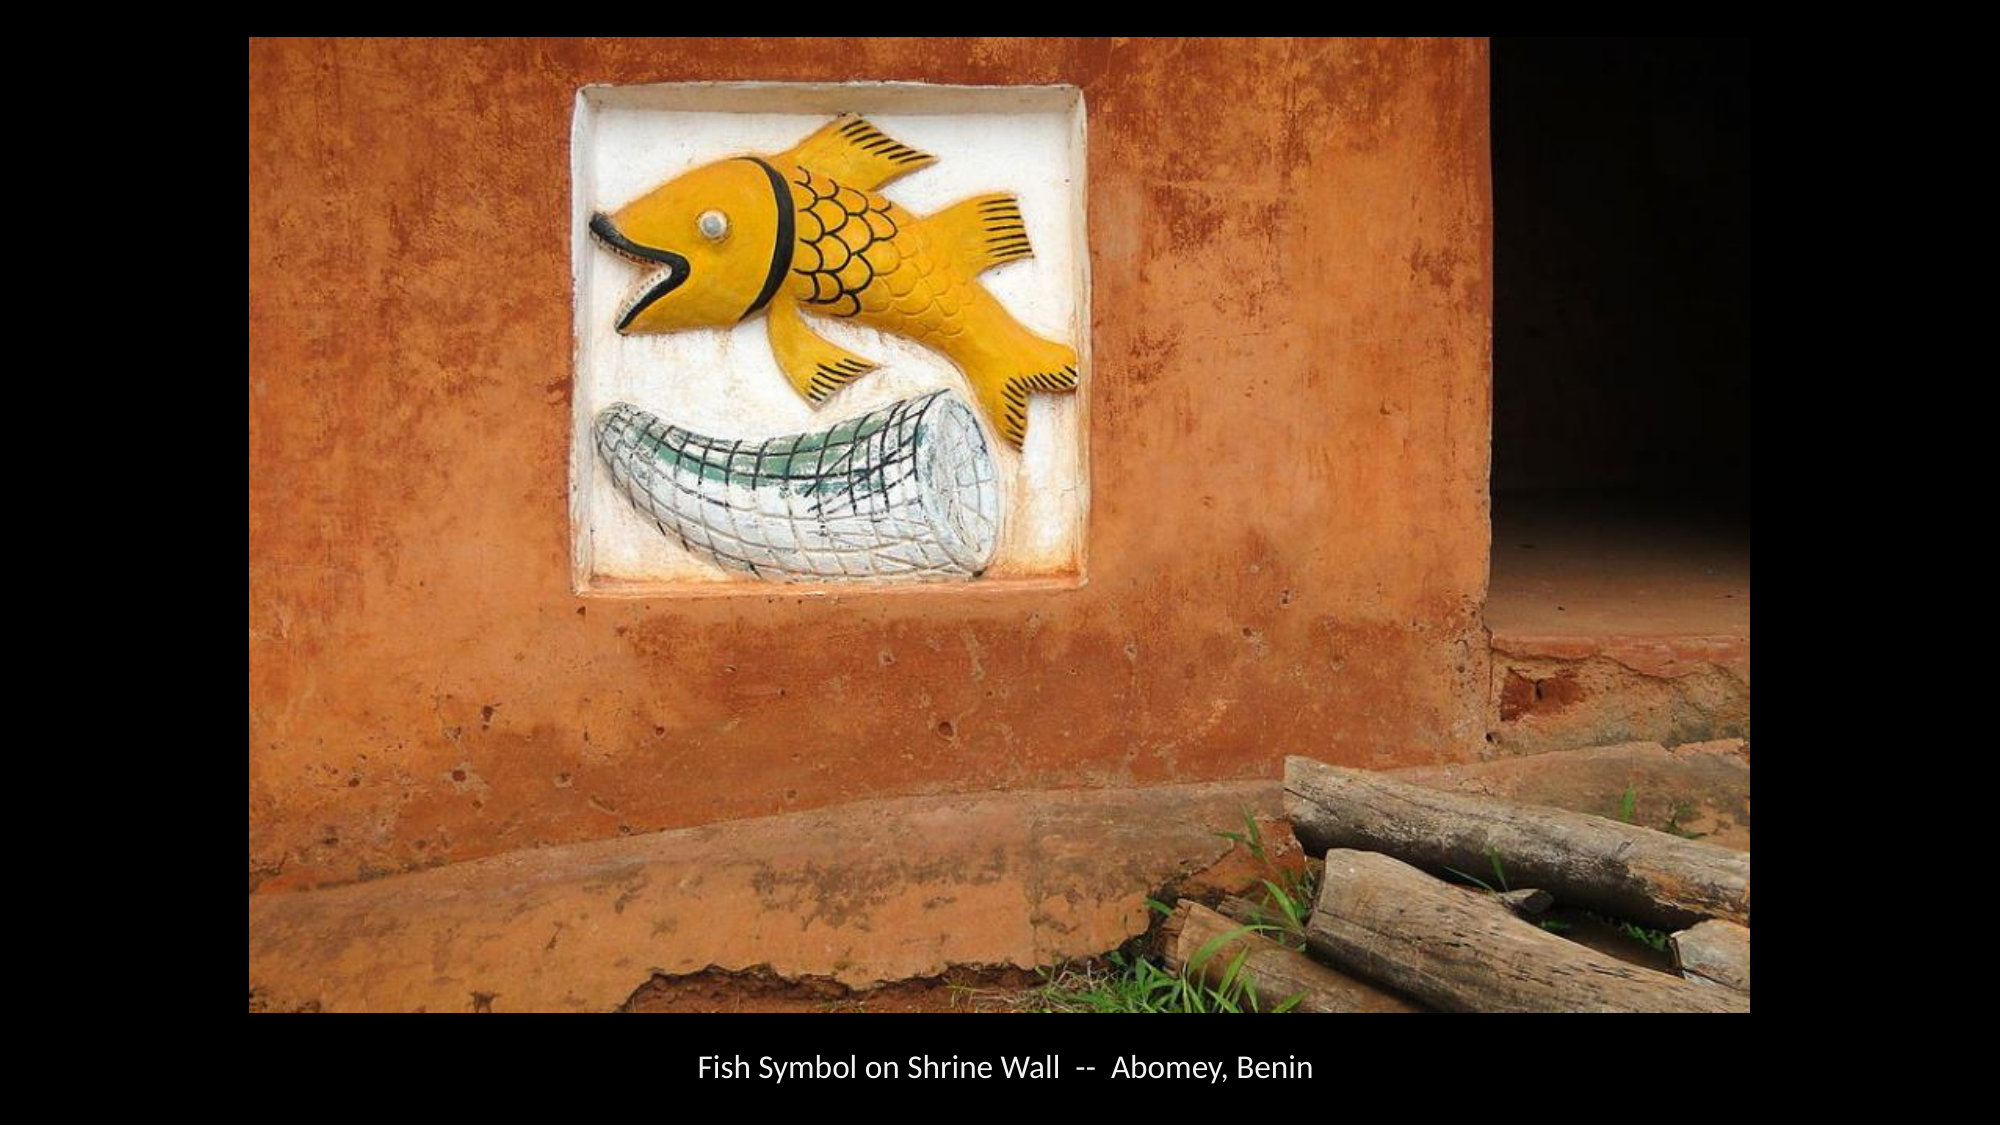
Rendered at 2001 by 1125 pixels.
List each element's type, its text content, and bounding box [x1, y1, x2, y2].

text_box Fish Symbol on Shrine Wall -- Abomey, Benin [287, 1037, 1725, 1093]
picture [248, 37, 1751, 1013]
